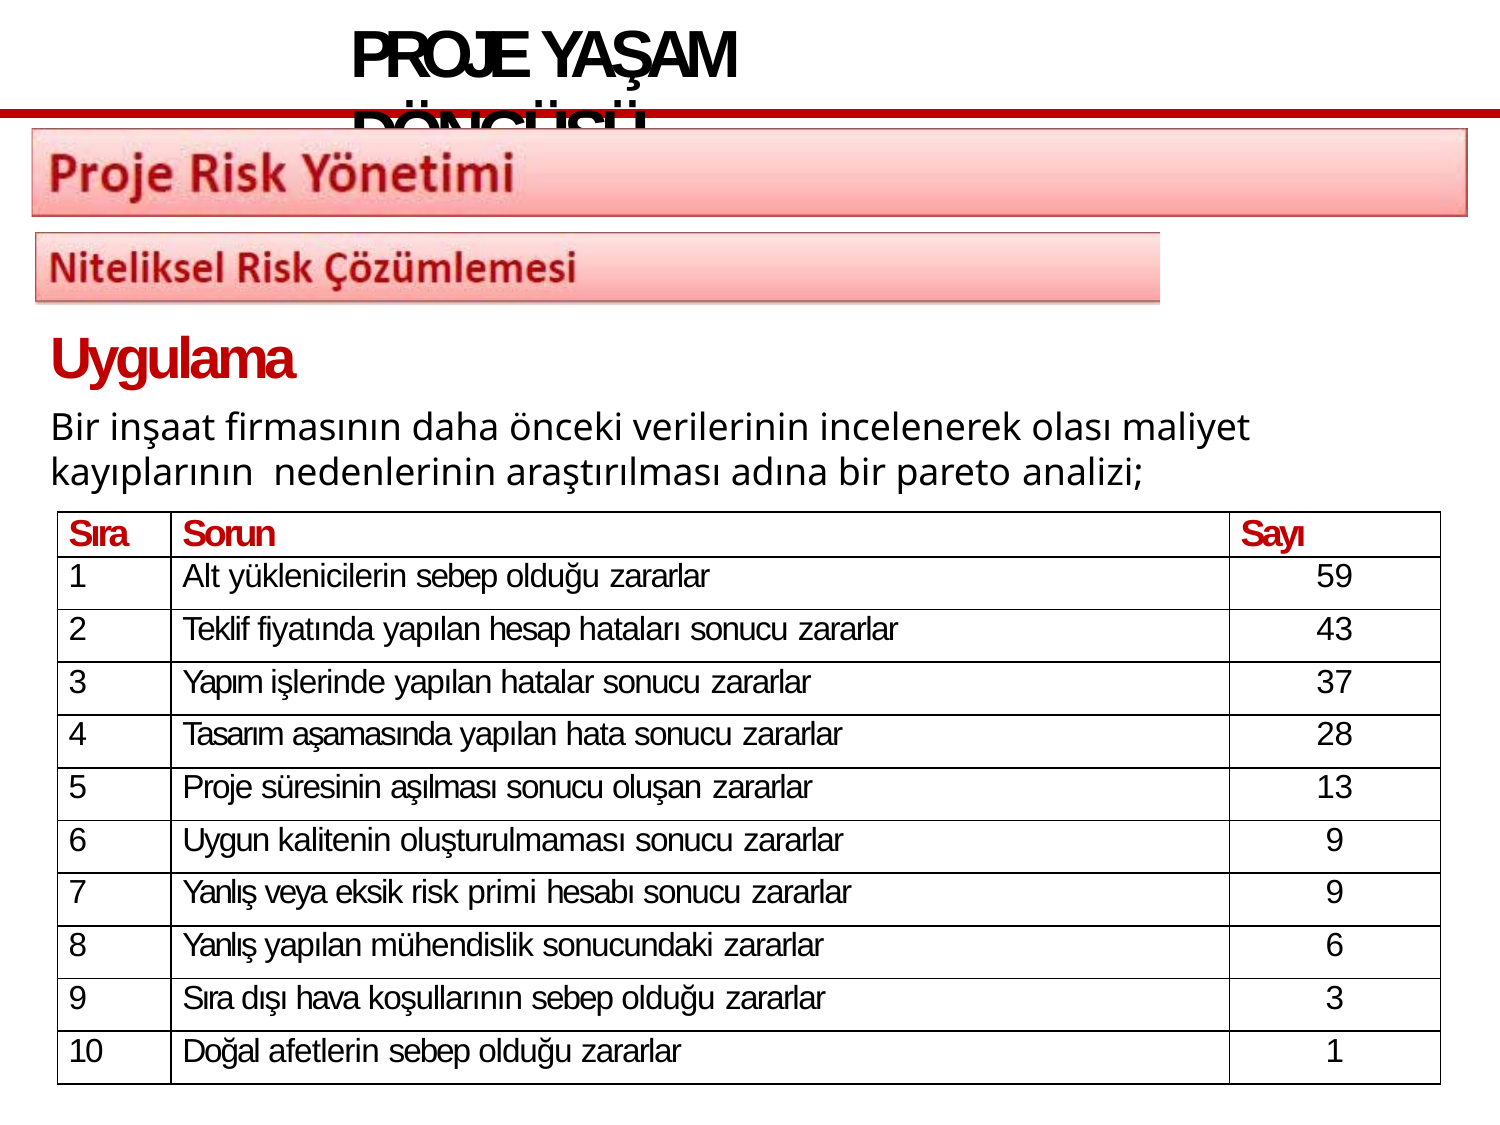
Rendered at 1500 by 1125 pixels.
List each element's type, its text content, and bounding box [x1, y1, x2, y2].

table_header Sıra [58, 513, 170, 556]
table_cell Doğal afetlerin sebep olduğu zararlar [172, 1032, 1229, 1083]
table_cell 8 [58, 927, 170, 978]
table_header Sorun [172, 513, 1229, 556]
table_cell 43 [1230, 610, 1440, 661]
table_header Sayı [1230, 513, 1440, 556]
text_box [35, 232, 1161, 305]
table_cell 4 [58, 716, 170, 767]
text_box [31, 128, 1468, 217]
table_cell Yapım işlerinde yapılan hatalar sonucu zararlar [172, 663, 1229, 714]
table_cell 6 [58, 821, 170, 872]
table_cell Yanlış yapılan mühendislik sonucundaki zararlar [172, 927, 1229, 978]
table_cell Tasarım aşamasında yapılan hata sonucu zararlar [172, 716, 1229, 767]
table_cell 1 [58, 558, 170, 609]
table_cell 3 [1230, 979, 1440, 1030]
table_cell 6 [1230, 927, 1440, 978]
table_cell Teklif fiyatında yapılan hesap hataları sonucu zararlar [172, 610, 1229, 661]
table_cell 28 [1230, 716, 1440, 767]
table_cell Yanlış veya eksik risk primi hesabı sonucu zararlar [172, 874, 1229, 925]
table_cell Alt yüklenicilerin sebep olduğu zararlar [172, 558, 1229, 609]
title PROJE YAŞAM DÖNGÜSÜ [348, 8, 1045, 128]
table_cell 7 [58, 874, 170, 925]
text_box Uygulama Bir inşaat firmasının daha önceki verilerinin incelenerek olası maliyet kayıplarının nedenlerinin araştırılması adına bir pareto analizi; [48, 297, 1429, 494]
table_cell 3 [58, 663, 170, 714]
table_cell 9 [1230, 874, 1440, 925]
table_cell 10 [58, 1032, 170, 1083]
table_cell 2 [58, 610, 170, 661]
table_cell 59 [1230, 558, 1440, 609]
table_cell 1 [1230, 1032, 1440, 1083]
table_cell Proje süresinin aşılması sonucu oluşan zararlar [172, 769, 1229, 820]
table_cell Uygun kalitenin oluşturulmaması sonucu zararlar [172, 821, 1229, 872]
table_cell 13 [1230, 769, 1440, 820]
table_cell Sıra dışı hava koşullarının sebep olduğu zararlar [172, 979, 1229, 1030]
table_cell 5 [58, 769, 170, 820]
table_cell 9 [1230, 821, 1440, 872]
table_cell 9 [58, 979, 170, 1030]
table_cell 37 [1230, 663, 1440, 714]
